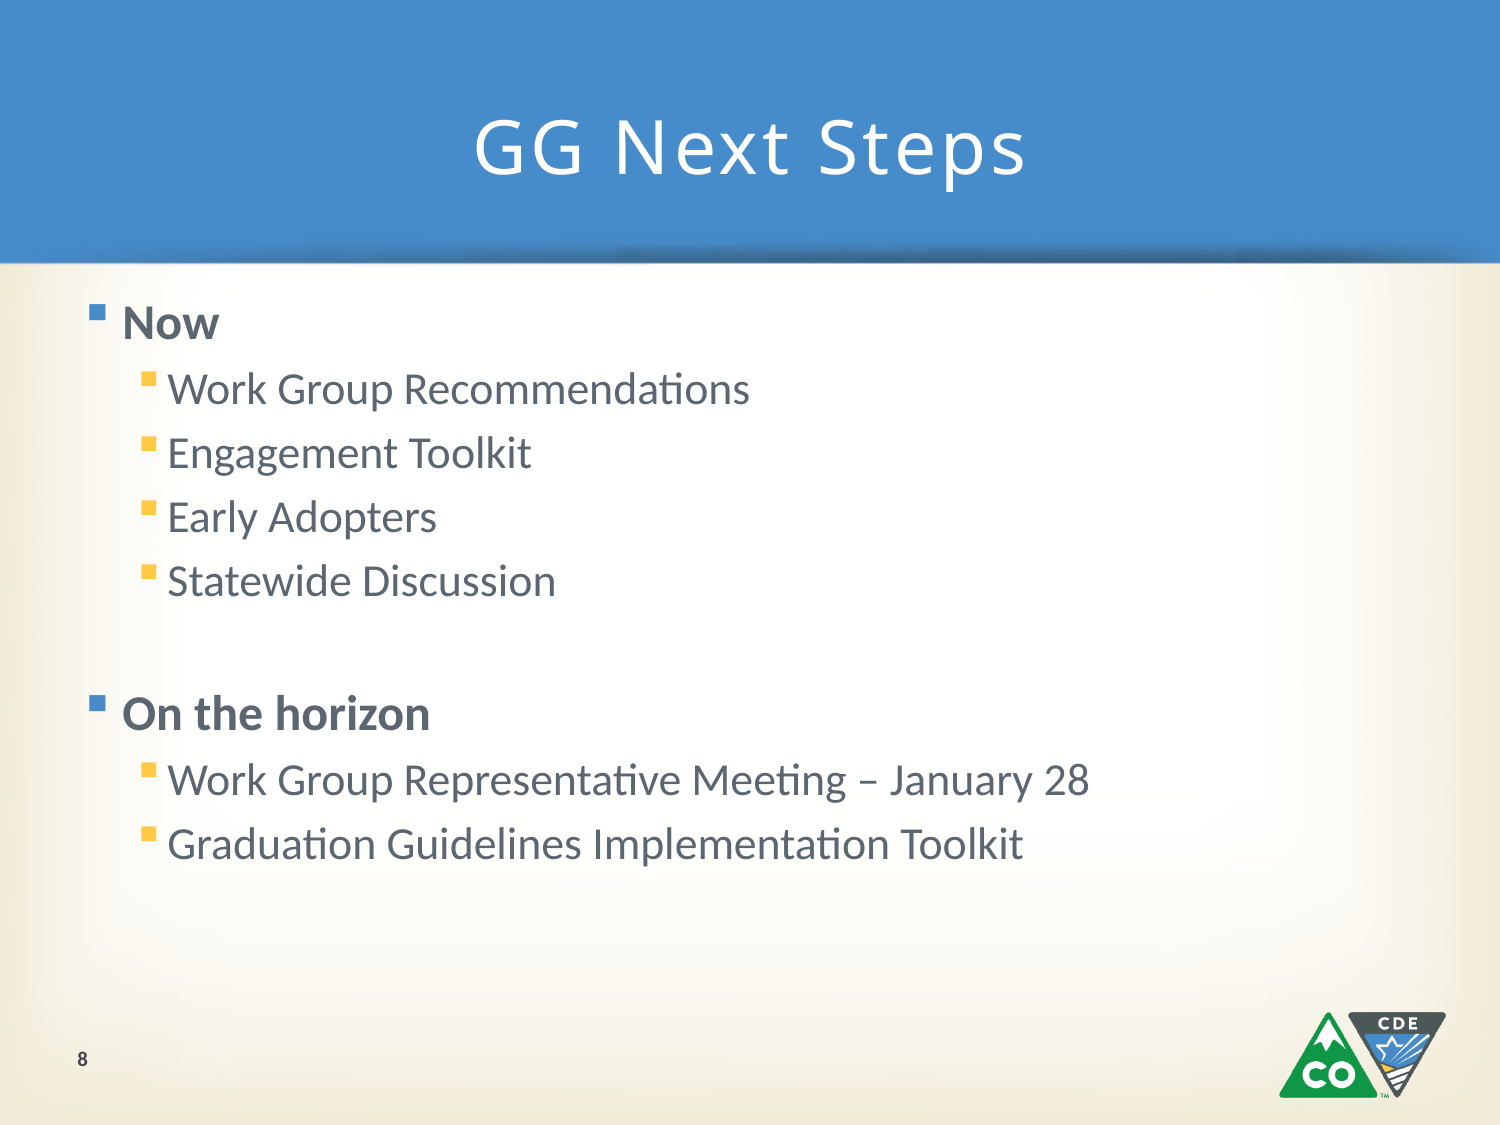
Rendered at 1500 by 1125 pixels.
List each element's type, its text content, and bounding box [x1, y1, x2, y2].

title GG Next Steps [62, 58, 1438, 232]
list Now Work Group Recommendations Engagement Toolkit Early Adopters Statewide Discussion On the horizon Work Group Representative Meeting – January 28 Graduation Guidelines Implementation Toolkit [62, 281, 1442, 1005]
footer 8 [62, 1027, 538, 1088]
picture [0, 0, 1500, 1125]
